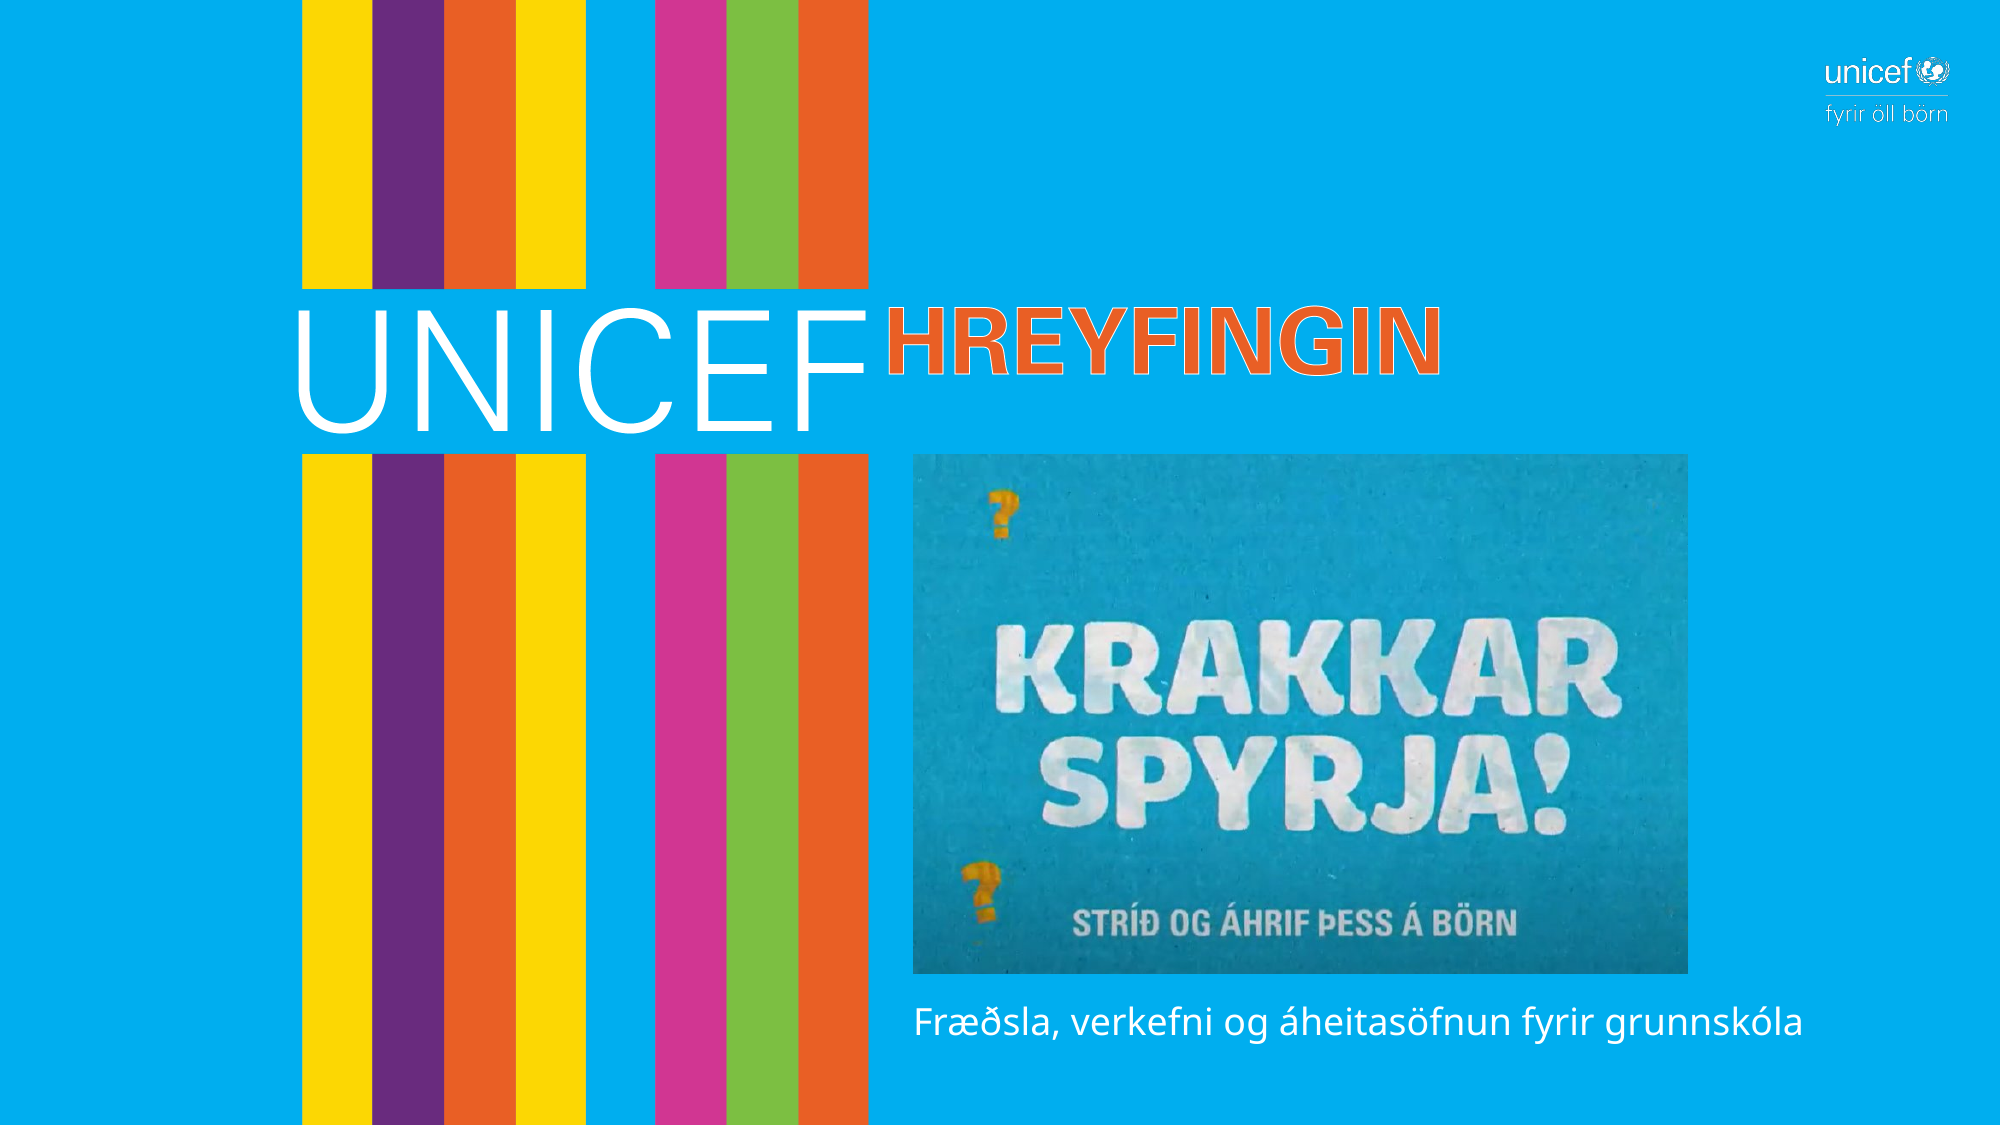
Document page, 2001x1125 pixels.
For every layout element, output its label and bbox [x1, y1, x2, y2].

picture [1226, 1015, 1243, 1035]
picture [1409, 1015, 1427, 1035]
picture [580, 309, 671, 433]
picture [1536, 1015, 1553, 1043]
picture [1250, 1016, 1266, 1043]
picture [1753, 1015, 1770, 1035]
picture [1169, 1007, 1181, 1034]
picture [1869, 67, 1873, 81]
picture [1355, 1011, 1366, 1035]
picture [303, 0, 585, 289]
picture [1658, 1015, 1662, 1034]
picture [1130, 1007, 1144, 1034]
picture [1734, 1007, 1748, 1034]
picture [1017, 308, 1063, 374]
picture [1072, 1015, 1089, 1034]
picture [1280, 306, 1342, 375]
picture [656, 0, 868, 289]
picture [1115, 1015, 1120, 1034]
picture [798, 311, 865, 430]
picture [303, 454, 585, 1125]
picture [1326, 1015, 1342, 1035]
picture [1498, 1015, 1508, 1034]
picture [1886, 66, 1900, 82]
picture [1826, 66, 1833, 83]
picture [1675, 1015, 1686, 1034]
picture [1033, 1015, 1048, 1035]
picture [1190, 1015, 1200, 1034]
picture [418, 311, 507, 430]
picture [917, 1009, 931, 1034]
picture [1631, 1016, 1635, 1034]
picture [1249, 1015, 1260, 1035]
picture [1698, 1015, 1709, 1034]
picture [698, 311, 771, 430]
picture [1069, 308, 1127, 374]
picture [1149, 1015, 1165, 1035]
picture [1902, 58, 1911, 82]
picture [1523, 1007, 1535, 1034]
picture [950, 1015, 977, 1035]
picture [1281, 1025, 1291, 1035]
picture [1284, 1015, 1296, 1034]
picture [1212, 308, 1270, 374]
picture [1354, 308, 1368, 374]
picture [1446, 1016, 1450, 1034]
picture [1608, 1016, 1624, 1043]
picture [1391, 1015, 1404, 1035]
picture [955, 308, 1008, 374]
picture [541, 311, 551, 430]
picture [1788, 1015, 1800, 1034]
picture [914, 455, 1687, 973]
picture [299, 311, 386, 433]
picture [1185, 308, 1199, 374]
picture [1646, 1015, 1657, 1035]
picture [1092, 1015, 1108, 1035]
picture [1929, 65, 1943, 79]
picture [1480, 1015, 1485, 1034]
picture [1558, 1015, 1568, 1034]
picture [1693, 1015, 1697, 1034]
picture [1134, 308, 1177, 374]
picture [1785, 1025, 1795, 1035]
picture [1005, 1015, 1018, 1035]
picture [1309, 1015, 1320, 1034]
picture [656, 454, 868, 1125]
picture [936, 1016, 940, 1034]
picture [1469, 1015, 1479, 1035]
picture [1380, 308, 1439, 374]
picture [1370, 1015, 1385, 1035]
picture [914, 707, 926, 711]
picture [1304, 1007, 1308, 1034]
picture [1845, 66, 1849, 82]
picture [889, 308, 943, 374]
picture [1431, 1007, 1443, 1034]
picture [1607, 1015, 1618, 1035]
picture [1451, 1015, 1462, 1034]
picture [1670, 1015, 1674, 1034]
picture [982, 1008, 1000, 1035]
picture [1715, 1015, 1728, 1035]
picture [1583, 1015, 1588, 1034]
picture [1922, 62, 1930, 75]
